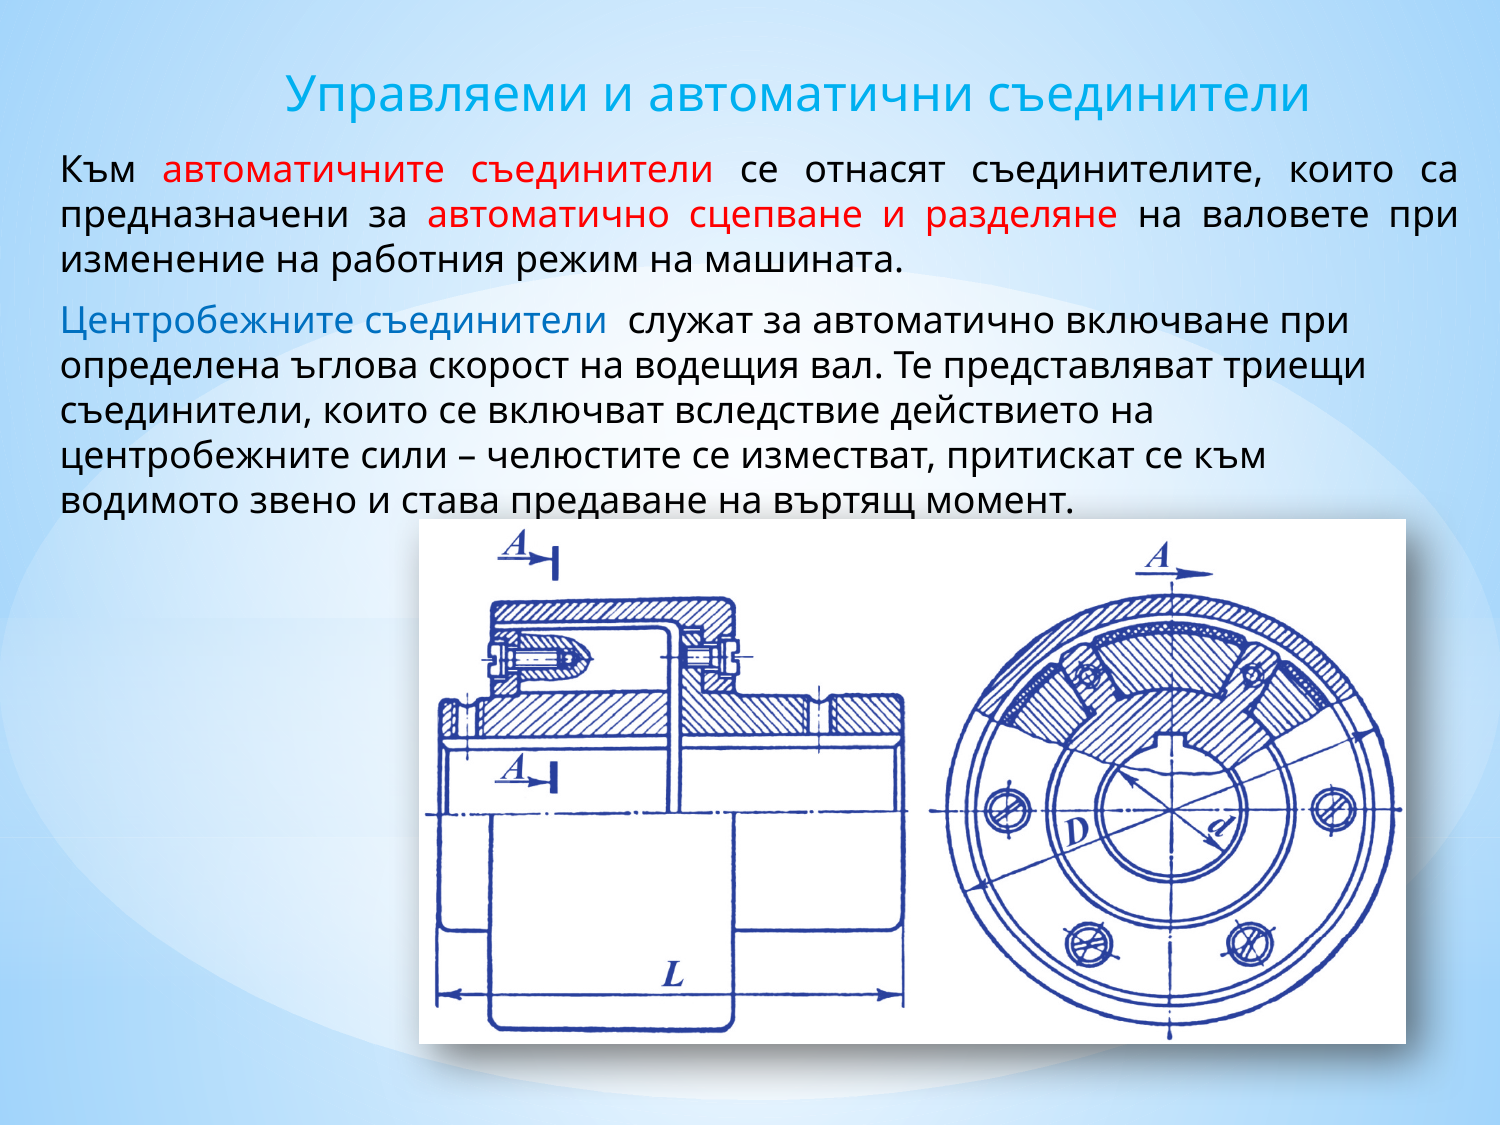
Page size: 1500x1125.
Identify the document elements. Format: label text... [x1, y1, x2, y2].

list Управляеми и автоматични съединители [117, 53, 1463, 137]
text_box Към автоматичните съединители се отнасят съединителите, които са предназначени за автоматично сцепване и разделяне на валовете при изменение на работния режим на машината. [44, 137, 1475, 287]
text_box Центробежните съединители служат за автоматично включване при определена ъглова скорост на водещия вал. Те представляват триещи съединители, които се включват вследствие действието на центробежните сили – челюстите се изместват, притискат се към водимото звено и става предаване на въртящ момент. [44, 288, 1447, 529]
picture [418, 519, 1406, 1045]
